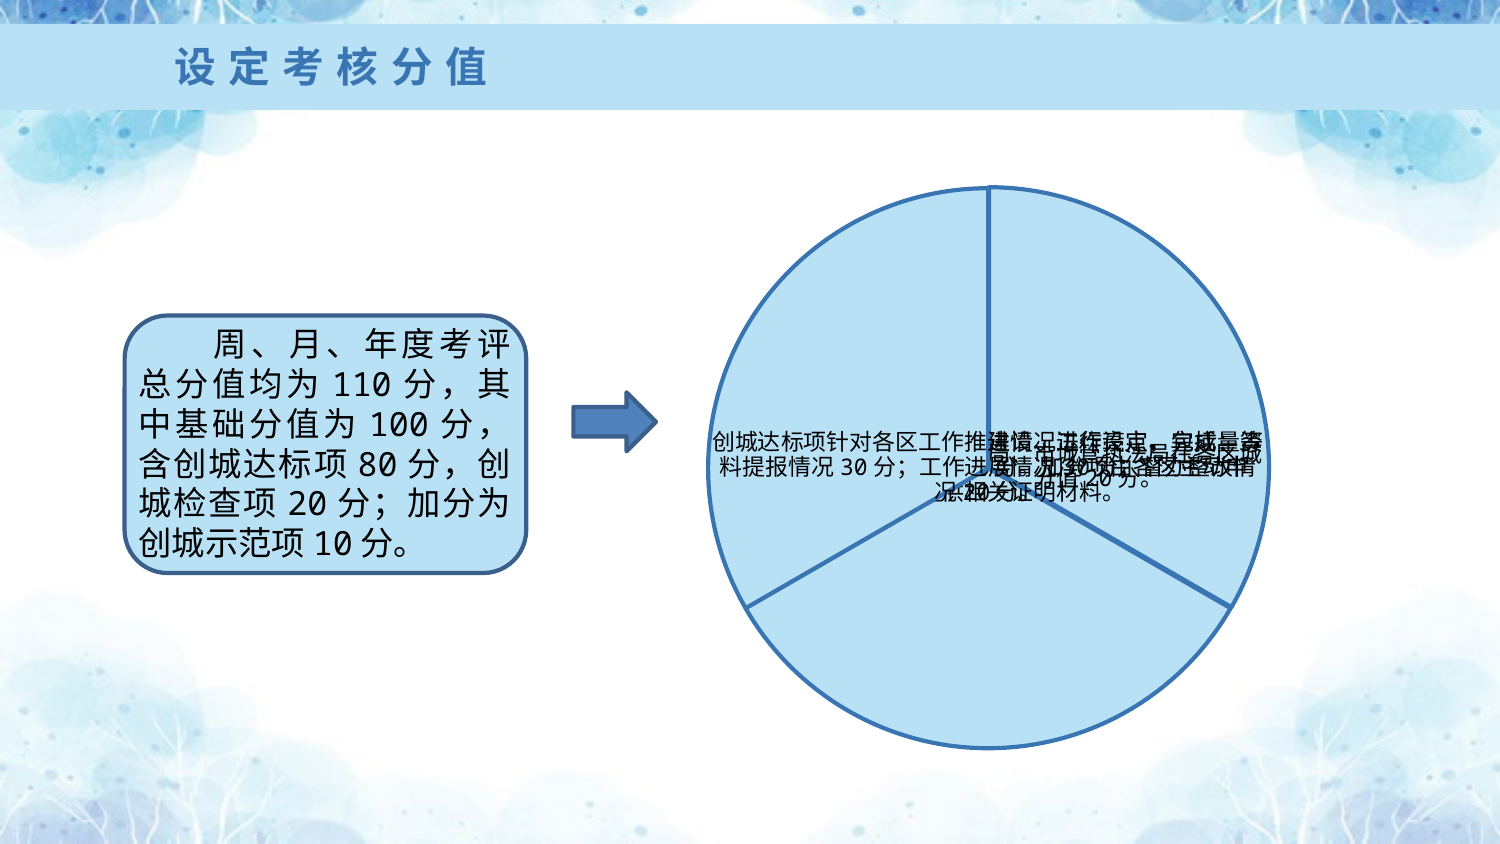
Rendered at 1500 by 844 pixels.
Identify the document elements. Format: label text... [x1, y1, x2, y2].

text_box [123, 126, 1500, 794]
text_box [0, 23, 1500, 110]
picture [0, 0, 1500, 23]
picture [0, 110, 1500, 844]
text_box 设定考核分值 [159, 33, 538, 99]
